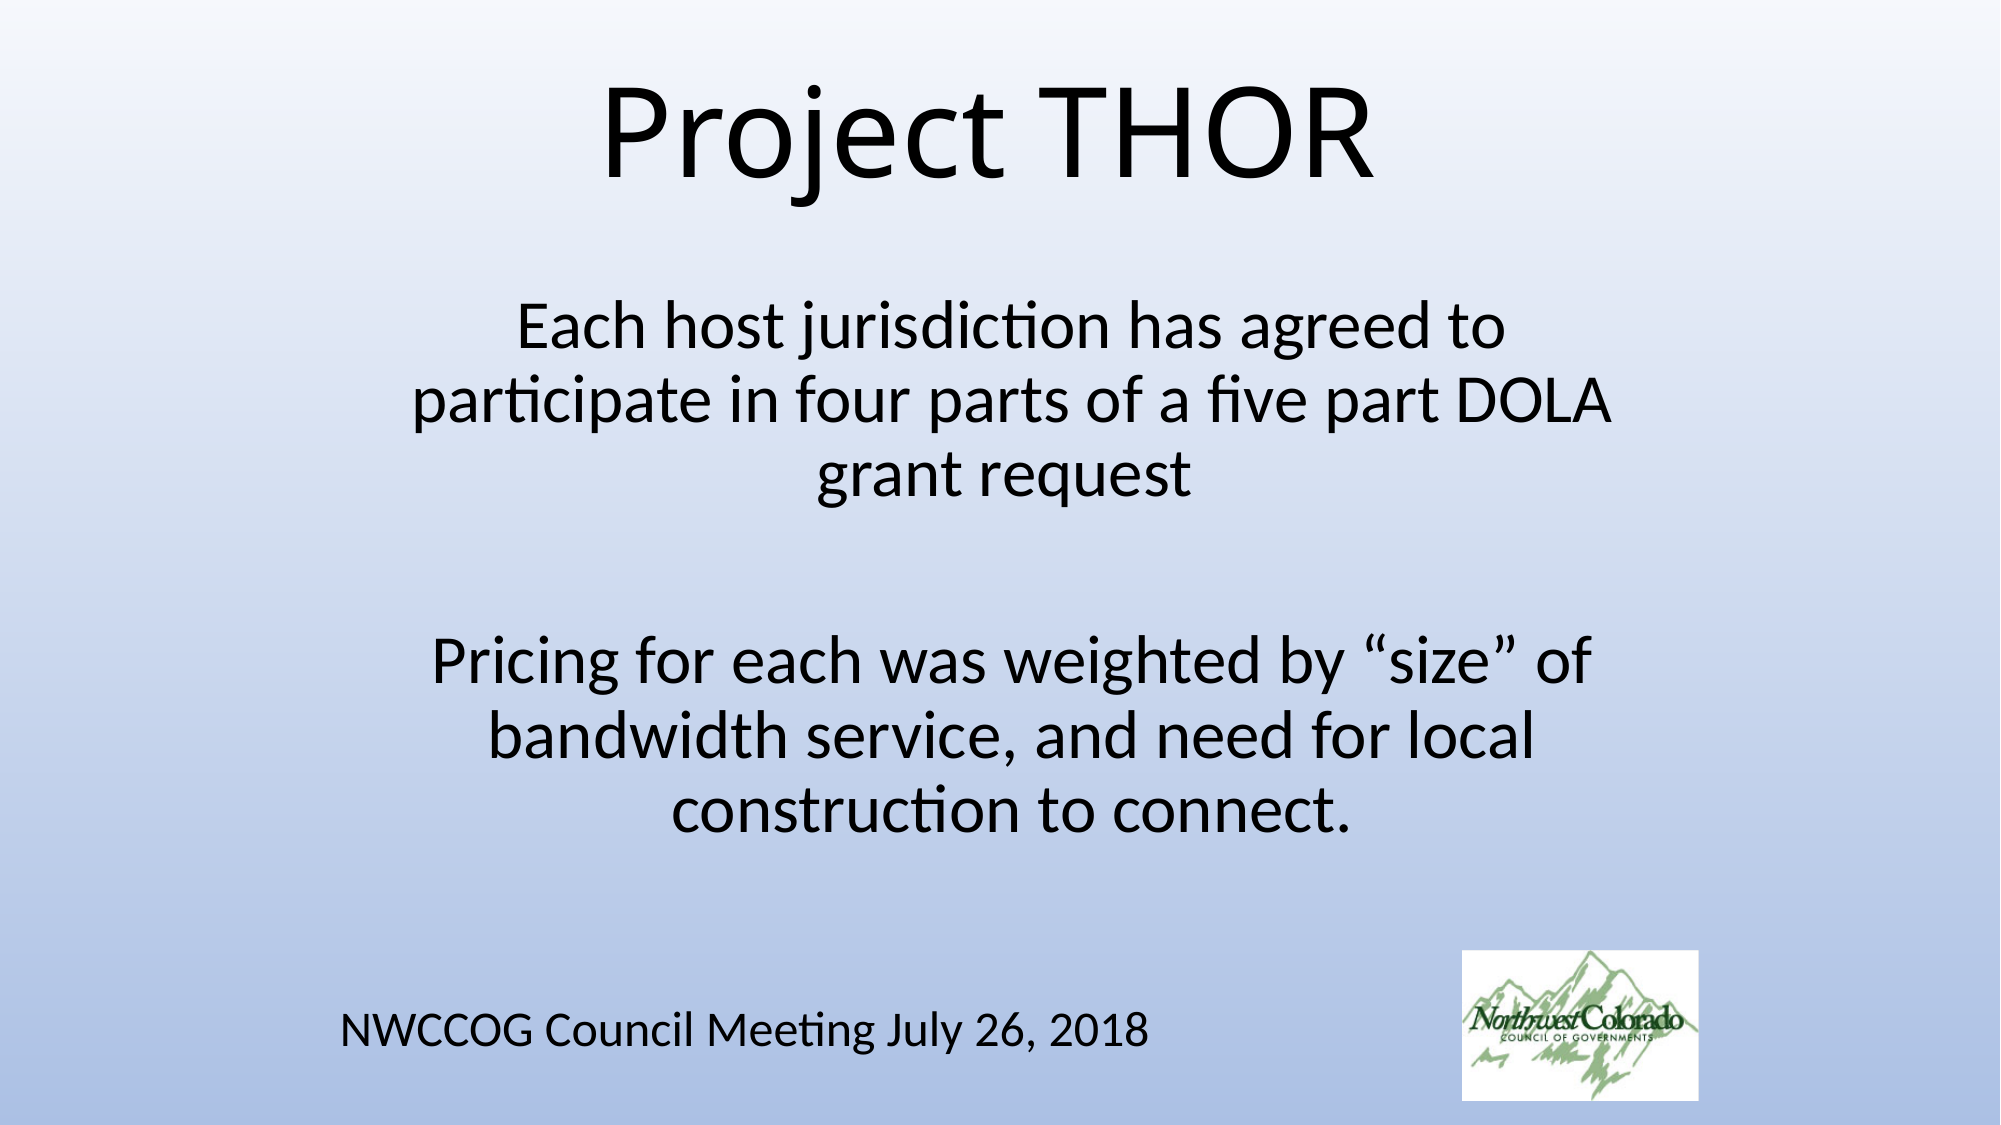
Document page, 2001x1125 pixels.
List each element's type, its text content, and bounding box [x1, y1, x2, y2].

picture [1462, 949, 1700, 1101]
subtitle Each host jurisdiction has agreed to participate in four parts of a five part DOLA grant request Pricing for each was weighted by “size” of bandwidth service, and need for local construction to connect. [362, 187, 1663, 925]
title Project THOR [350, 12, 1625, 213]
footer NWCCOG Council Meeting July 26, 2018 [324, 950, 1713, 1103]
